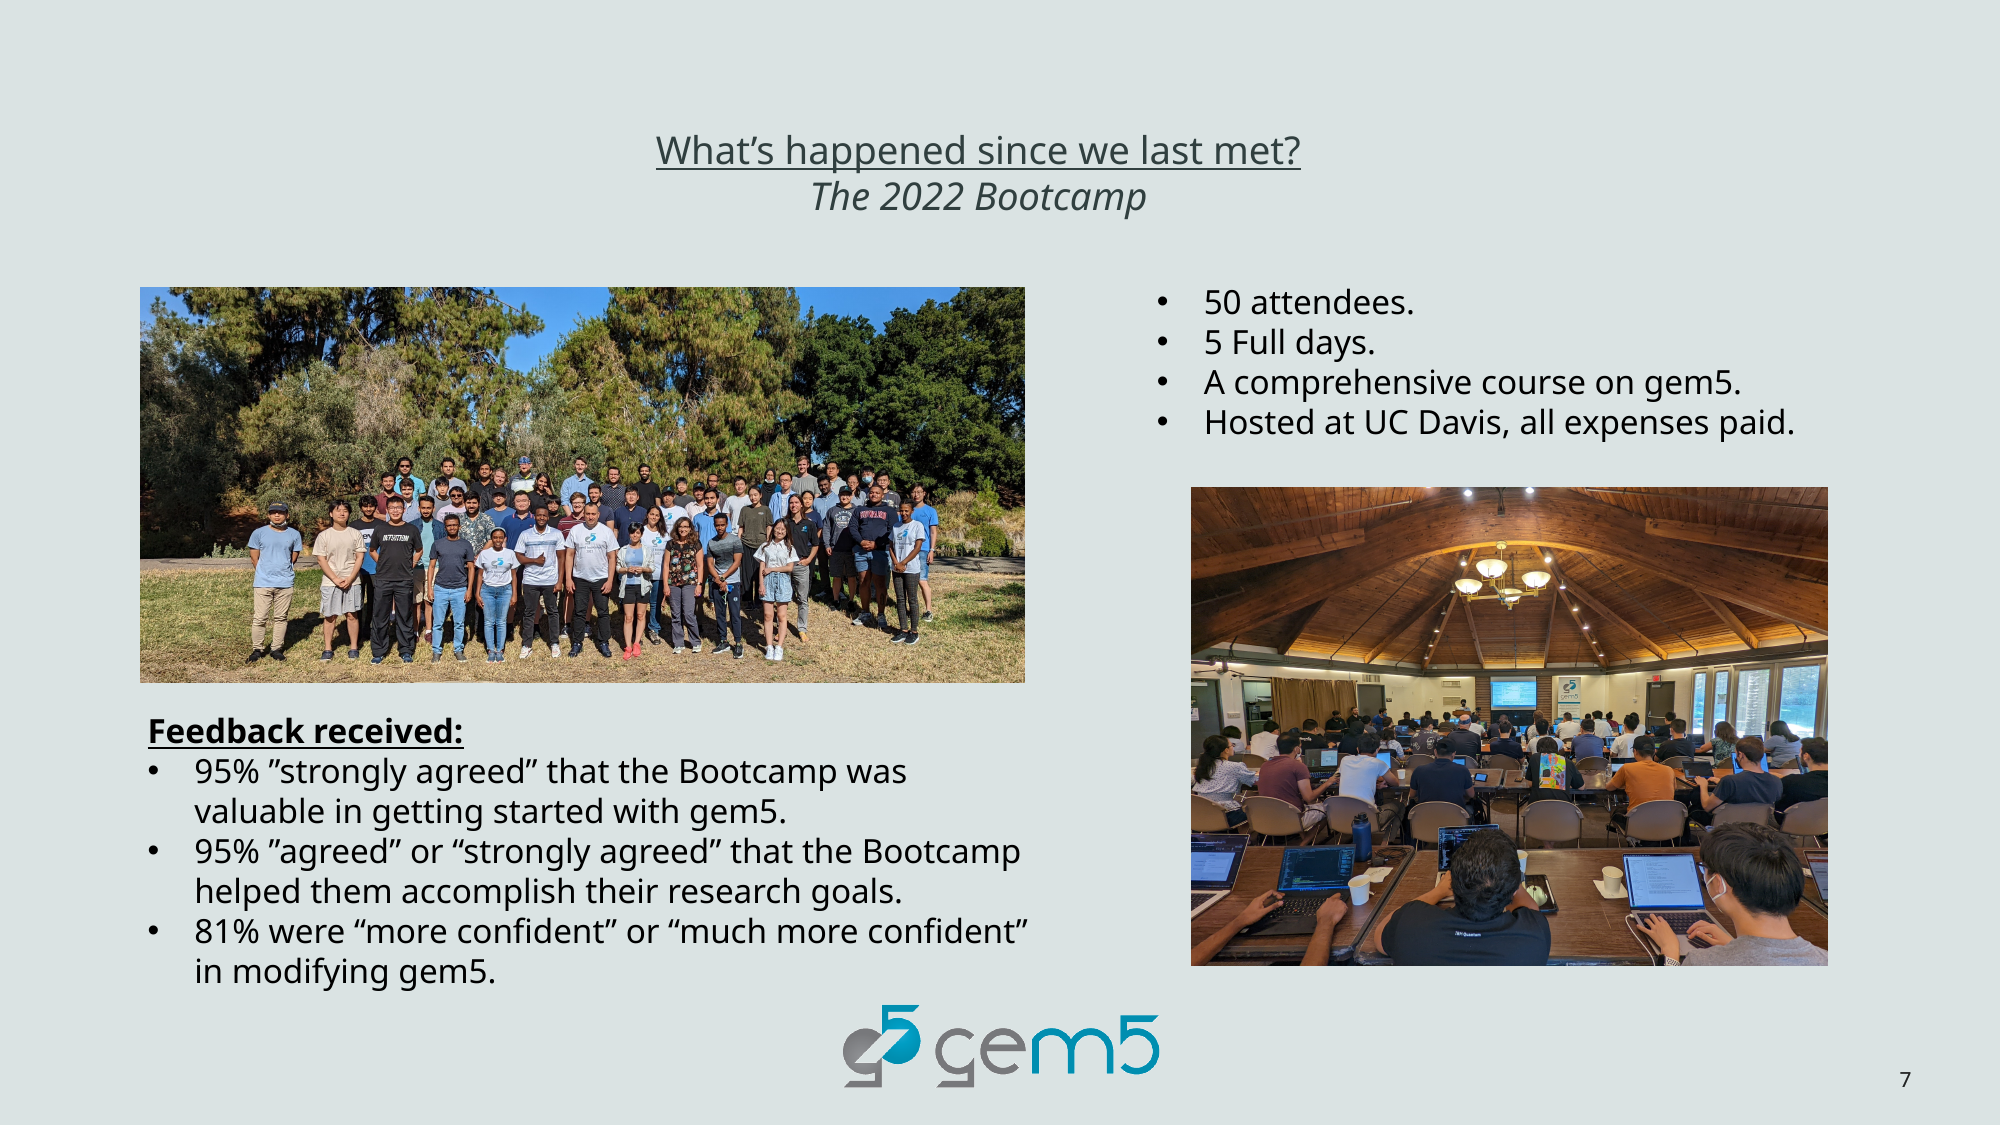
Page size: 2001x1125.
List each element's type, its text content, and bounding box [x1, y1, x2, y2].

title What’s happened since we last met? The 2022 Bootcamp [140, 117, 1817, 226]
text_box 7 [1637, 1042, 1927, 1119]
picture [807, 487, 1828, 1120]
text_box Feedback received: 95% ”strongly agreed” that the Bootcamp was valuable in getting started with gem5. 95% ”agreed” or “strongly agreed” that the Bootcamp helped them accomplish their research goals. 81% were “more confident” or “much more confident” in modifying gem5. [132, 703, 1063, 998]
picture [140, 287, 1025, 684]
text_box 50 attendees. 5 Full days. A comprehensive course on gem5. Hosted at UC Davis, all expenses paid. [1142, 274, 1877, 449]
